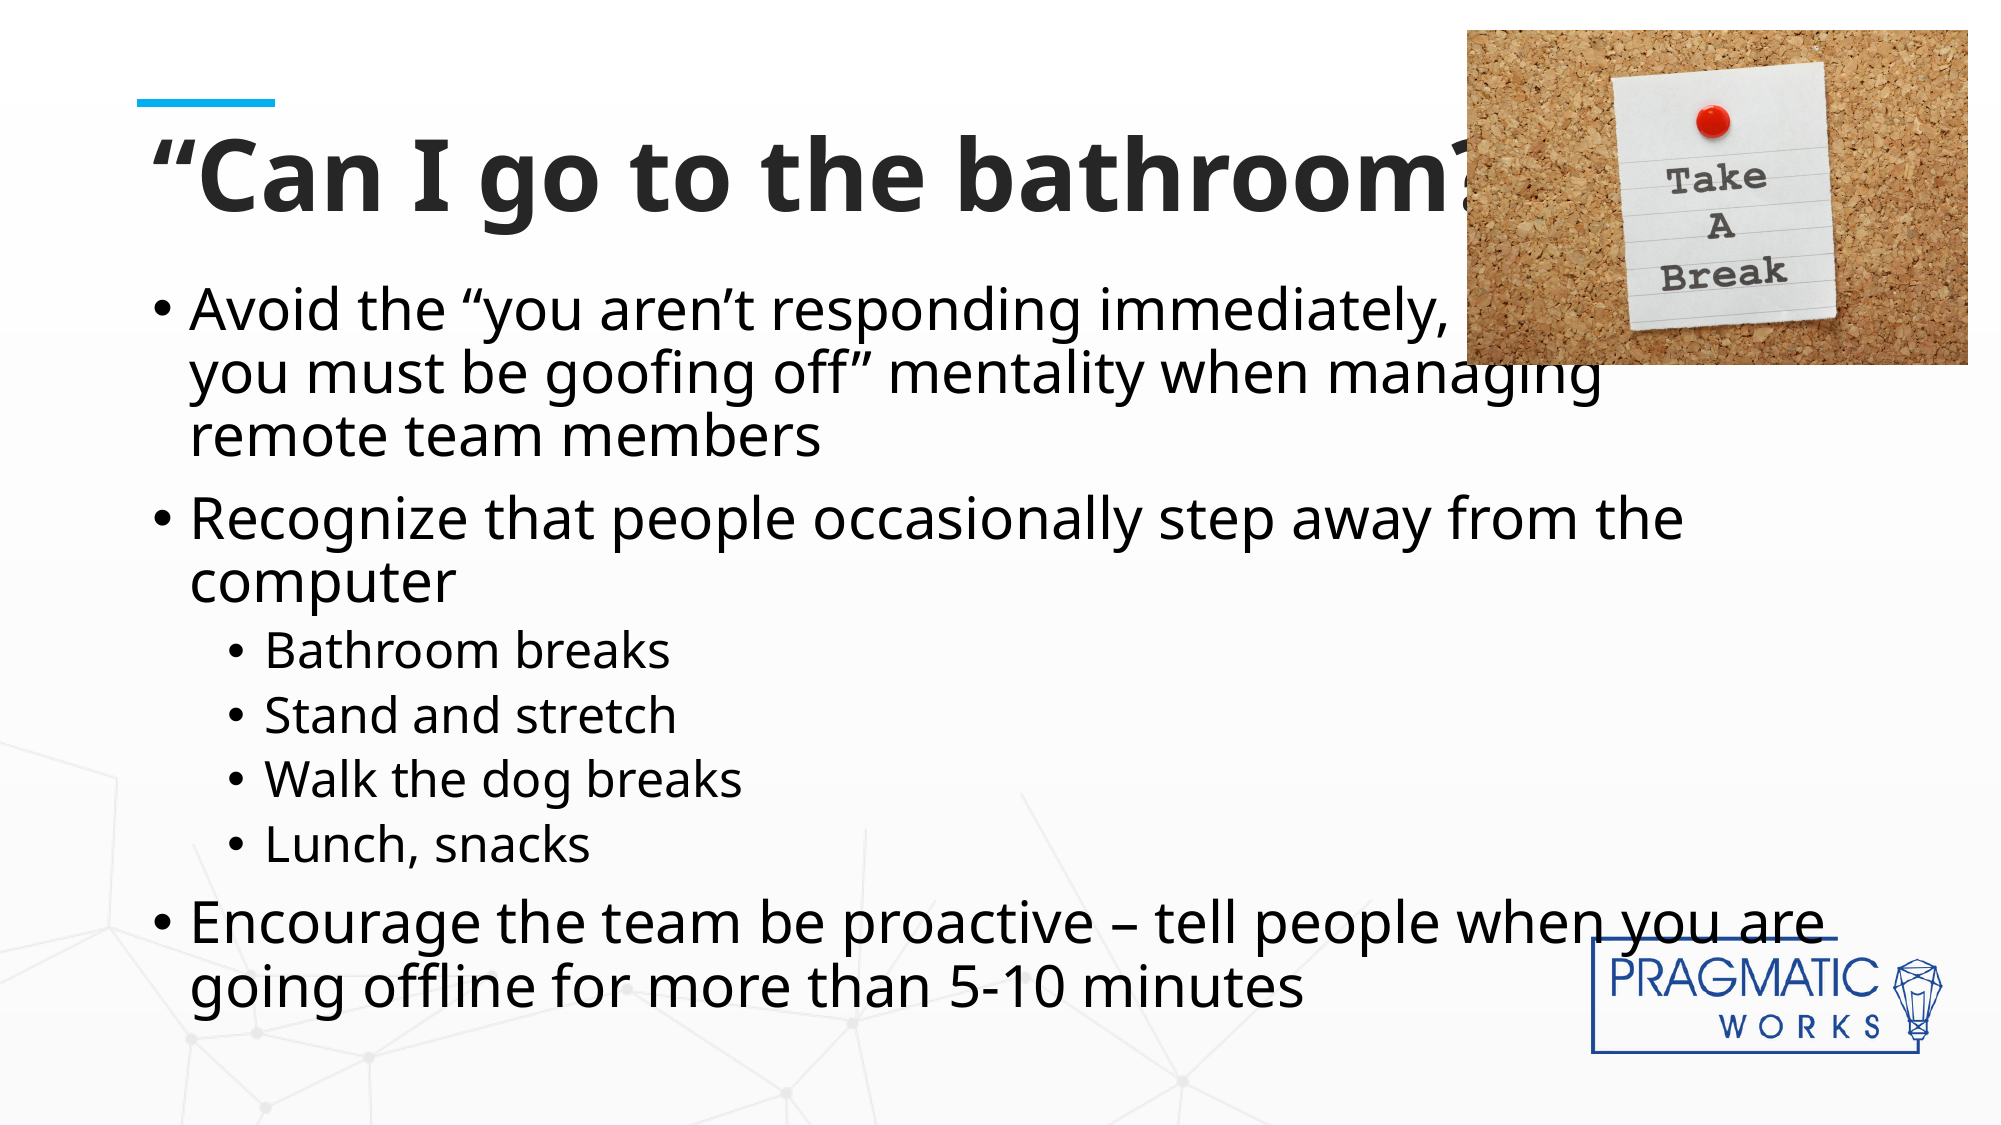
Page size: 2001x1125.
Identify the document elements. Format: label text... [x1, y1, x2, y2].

picture [1591, 936, 1943, 1054]
title “Can I go to the bathroom?” [137, 103, 1467, 241]
picture [1467, 30, 1968, 365]
list Avoid the “you aren’t responding immediately, you must be goofing off” mentality when managing remote team members Recognize that people occasionally step away from the computer Bathroom breaks Stand and stretch Walk the dog breaks Lunch, snacks Encourage the team be proactive – tell people when you are going offline for more than 5-10 minutes [137, 272, 1863, 1022]
